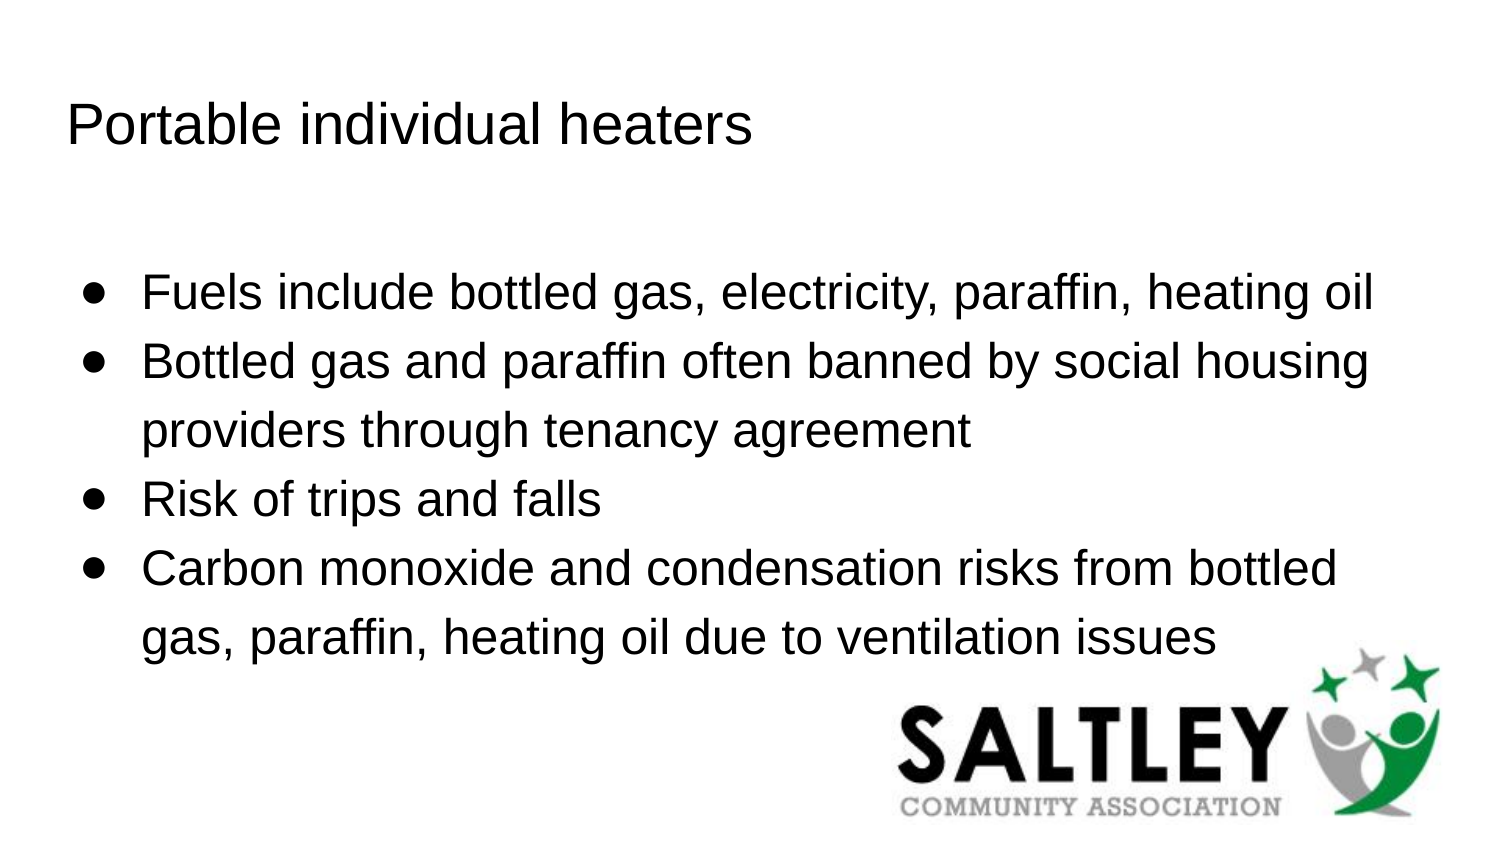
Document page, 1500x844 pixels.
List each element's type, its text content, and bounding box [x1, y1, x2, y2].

picture [890, 639, 1450, 825]
title Portable individual heaters Fuels include bottled gas, electricity, paraffin, heating oil Bottled gas and paraffin often banned by social housing providers through tenancy agreement Risk of trips and falls Carbon monoxide and condensation risks from bottled gas, paraffin, heating oil due to ventilation issues [51, 70, 1449, 165]
